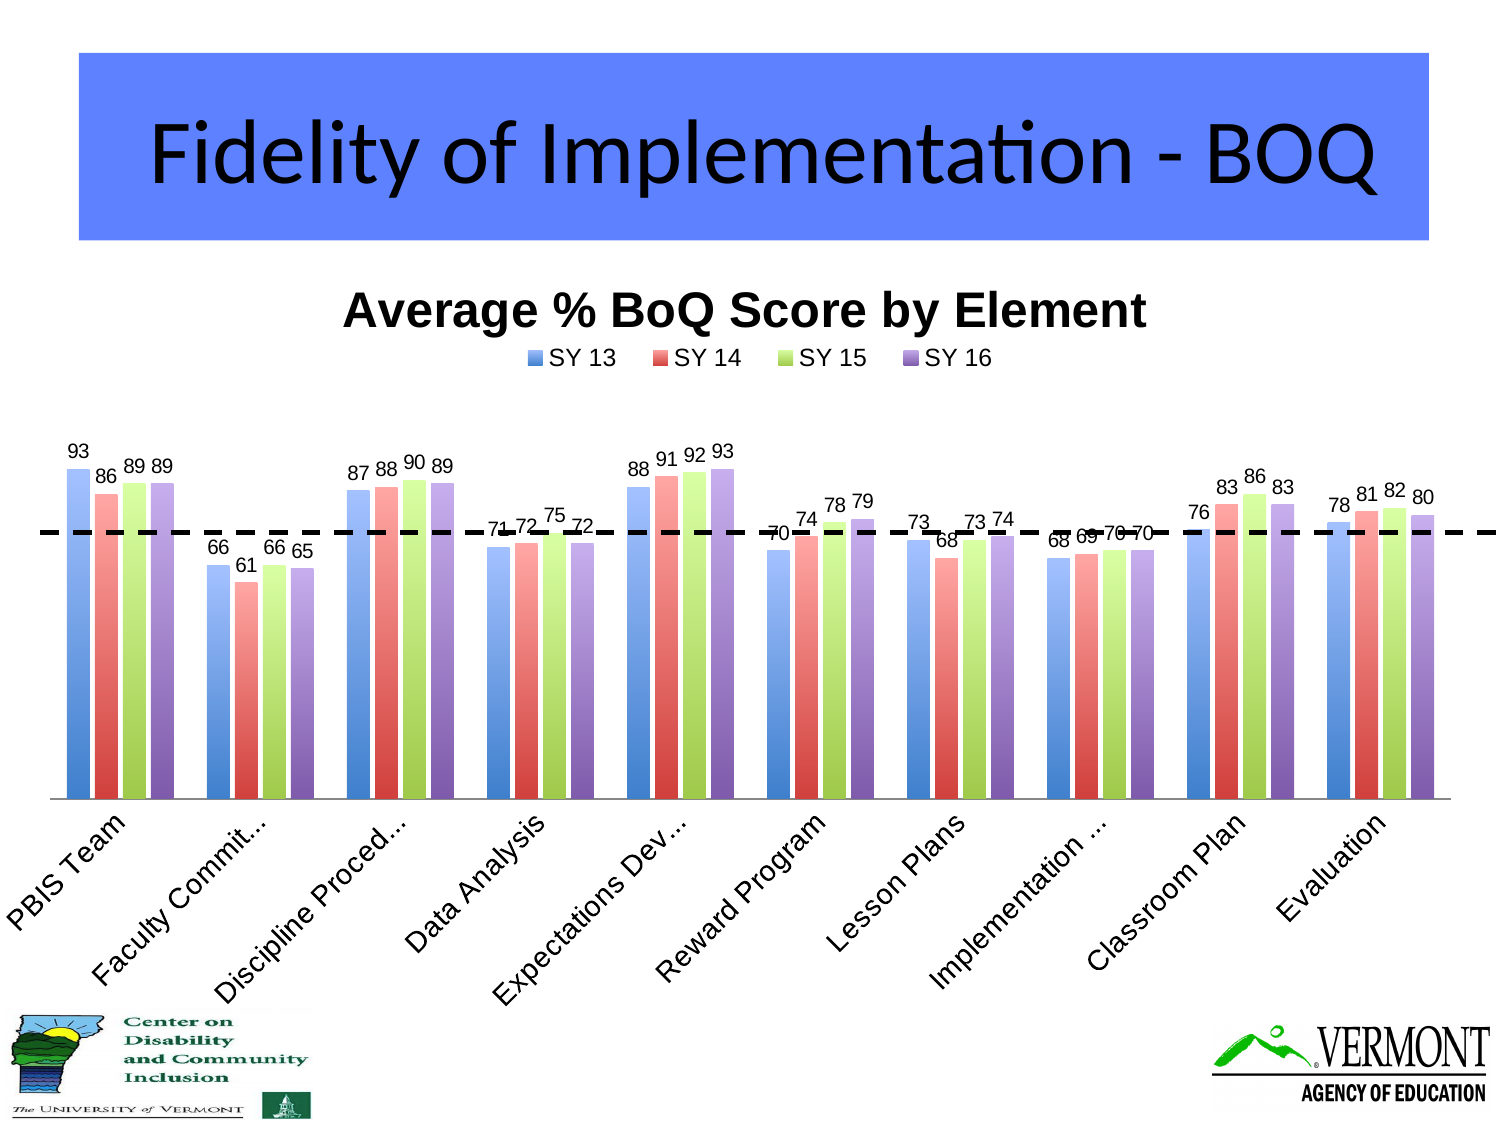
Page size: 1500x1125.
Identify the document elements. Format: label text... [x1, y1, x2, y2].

chart [0, 243, 1479, 1022]
title Fidelity of Implementation - BOQ [78, 52, 1429, 241]
picture [4, 1022, 313, 1120]
picture [1212, 1025, 1490, 1114]
